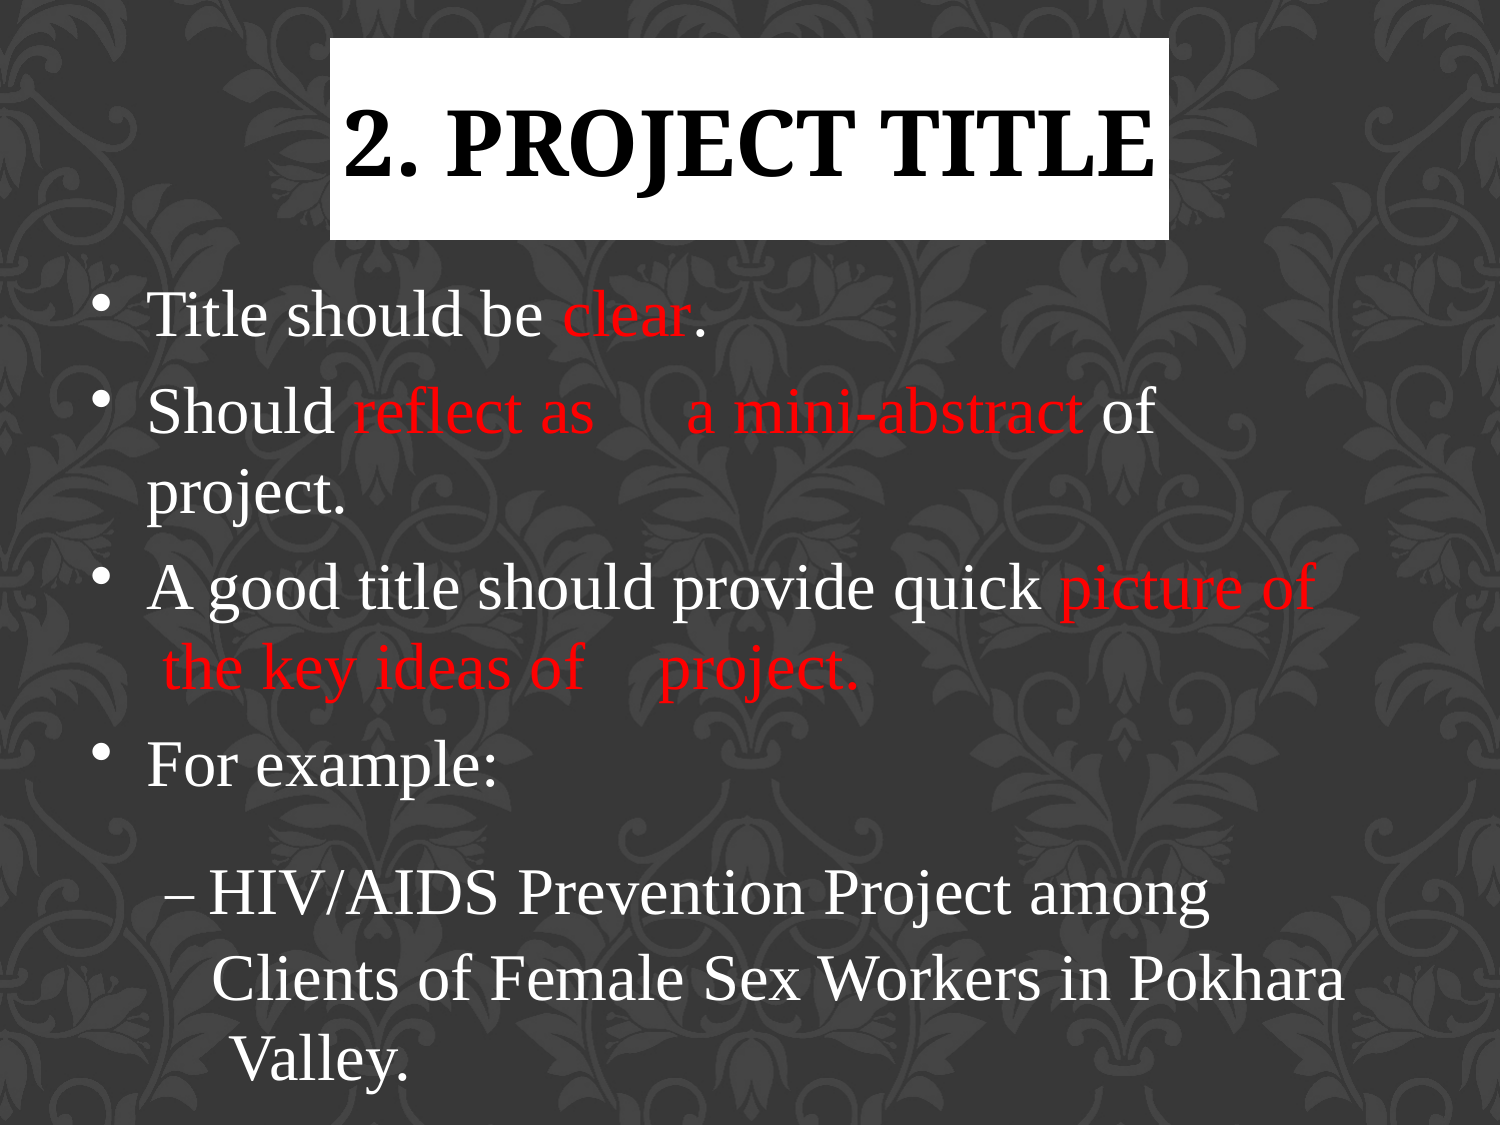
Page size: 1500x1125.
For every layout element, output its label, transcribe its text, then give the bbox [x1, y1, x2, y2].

title 2. PROJECT TITLE [330, 38, 1169, 240]
text_box Title should be clear. Should reflect as a mini-abstract of project. A good title should provide quick picture of the key ideas of project. For example: – HIV/AIDS Prevention Project among Clients of Female Sex Workers in Pokhara Valley. [87, 251, 1356, 1094]
